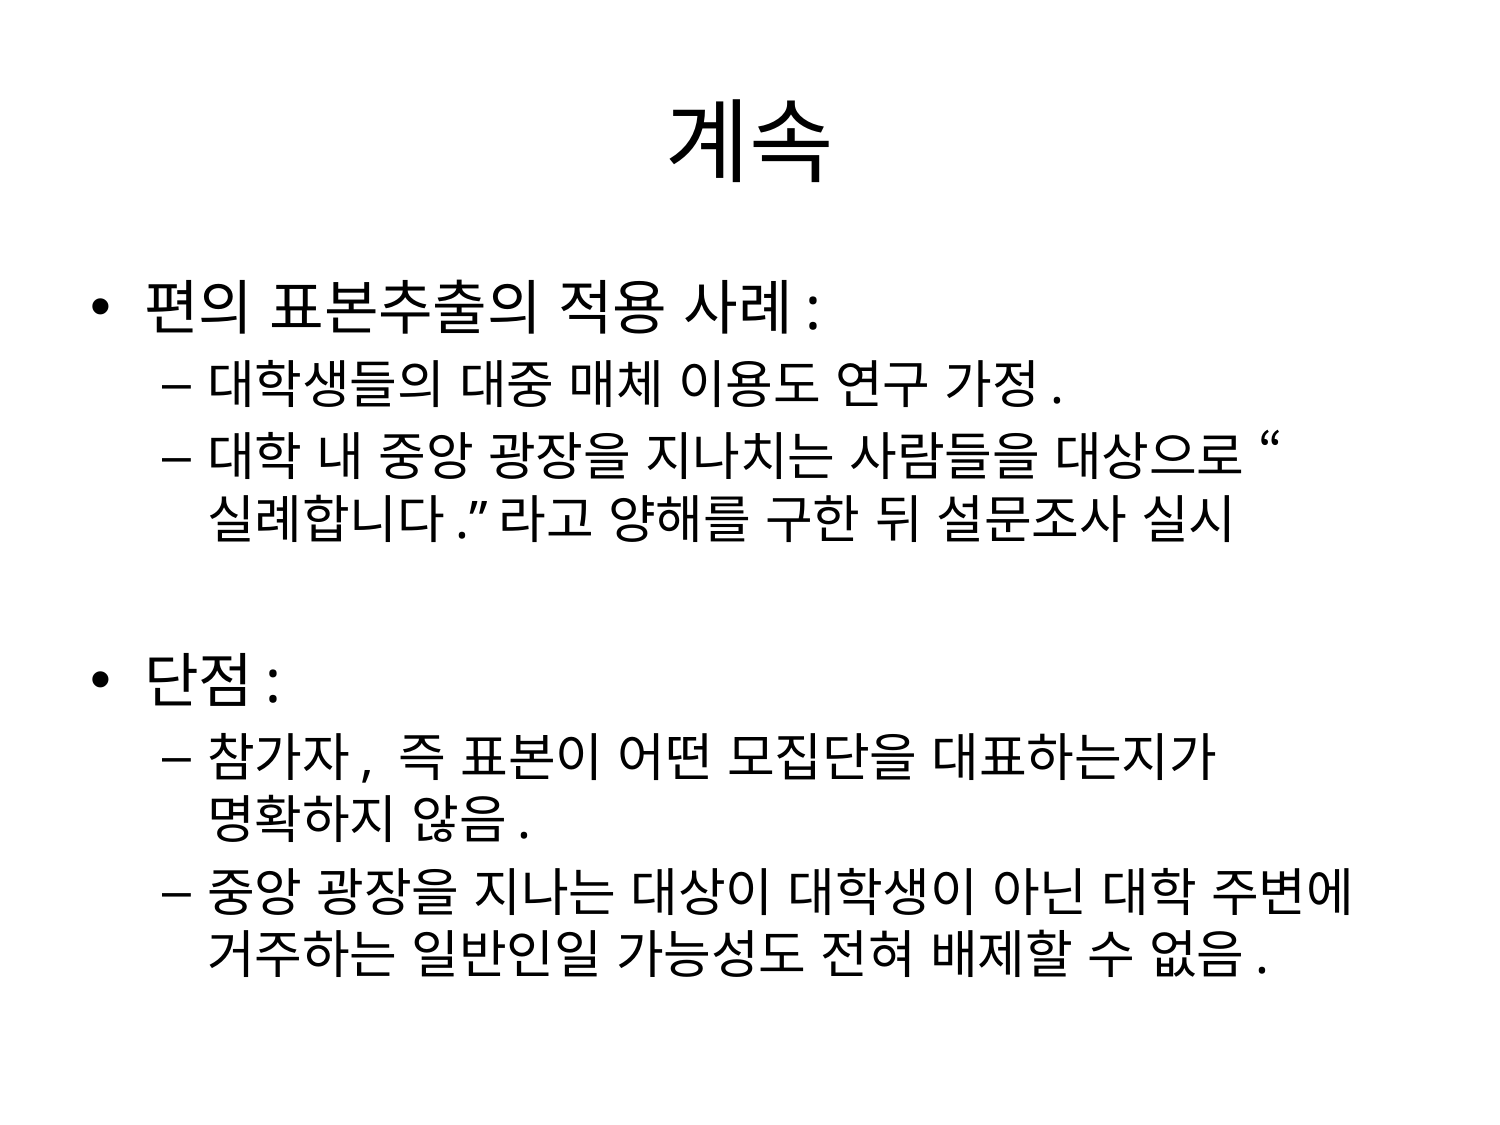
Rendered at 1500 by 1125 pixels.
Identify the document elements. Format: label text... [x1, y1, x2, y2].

title 계속 [75, 45, 1425, 233]
list 편의 표본추출의 적용 사례: 대학생들의 대중 매체 이용도 연구 가정. 대학 내 중앙 광장을 지나치는 사람들을 대상으로 “실례합니다.”라고 양해를 구한 뒤 설문조사 실시 단점: 참가자, 즉 표본이 어떤 모집단을 대표하는지가 명확하지 않음. 중앙 광장을 지나는 대상이 대학생이 아닌 대학 주변에 거주하는 일반인일 가능성도 전혀 배제할 수 없음. [75, 262, 1425, 1005]
